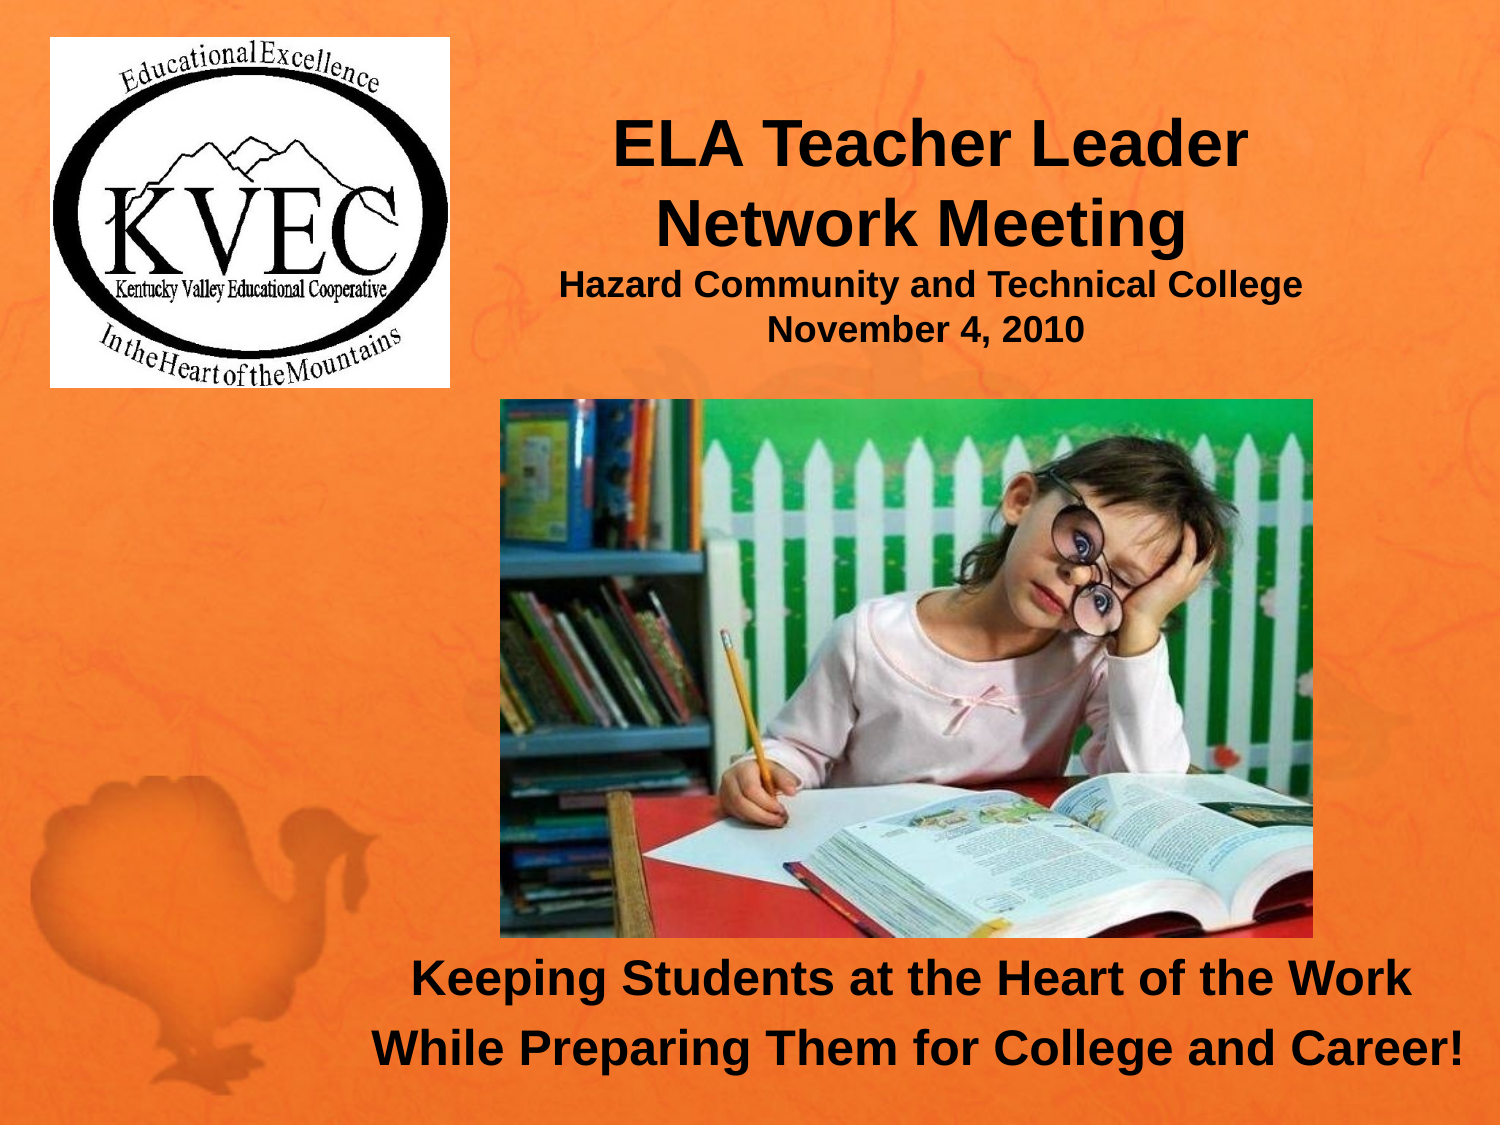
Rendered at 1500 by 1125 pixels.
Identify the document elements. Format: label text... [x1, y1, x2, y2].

picture [0, 0, 1500, 1125]
title ELA Teacher Leader Network Meeting Hazard Community and Technical College November 4, 2010 [537, 0, 1326, 438]
text_box Keeping Students at the Heart of the Work While Preparing Them for College and Career! [199, 937, 1500, 1125]
